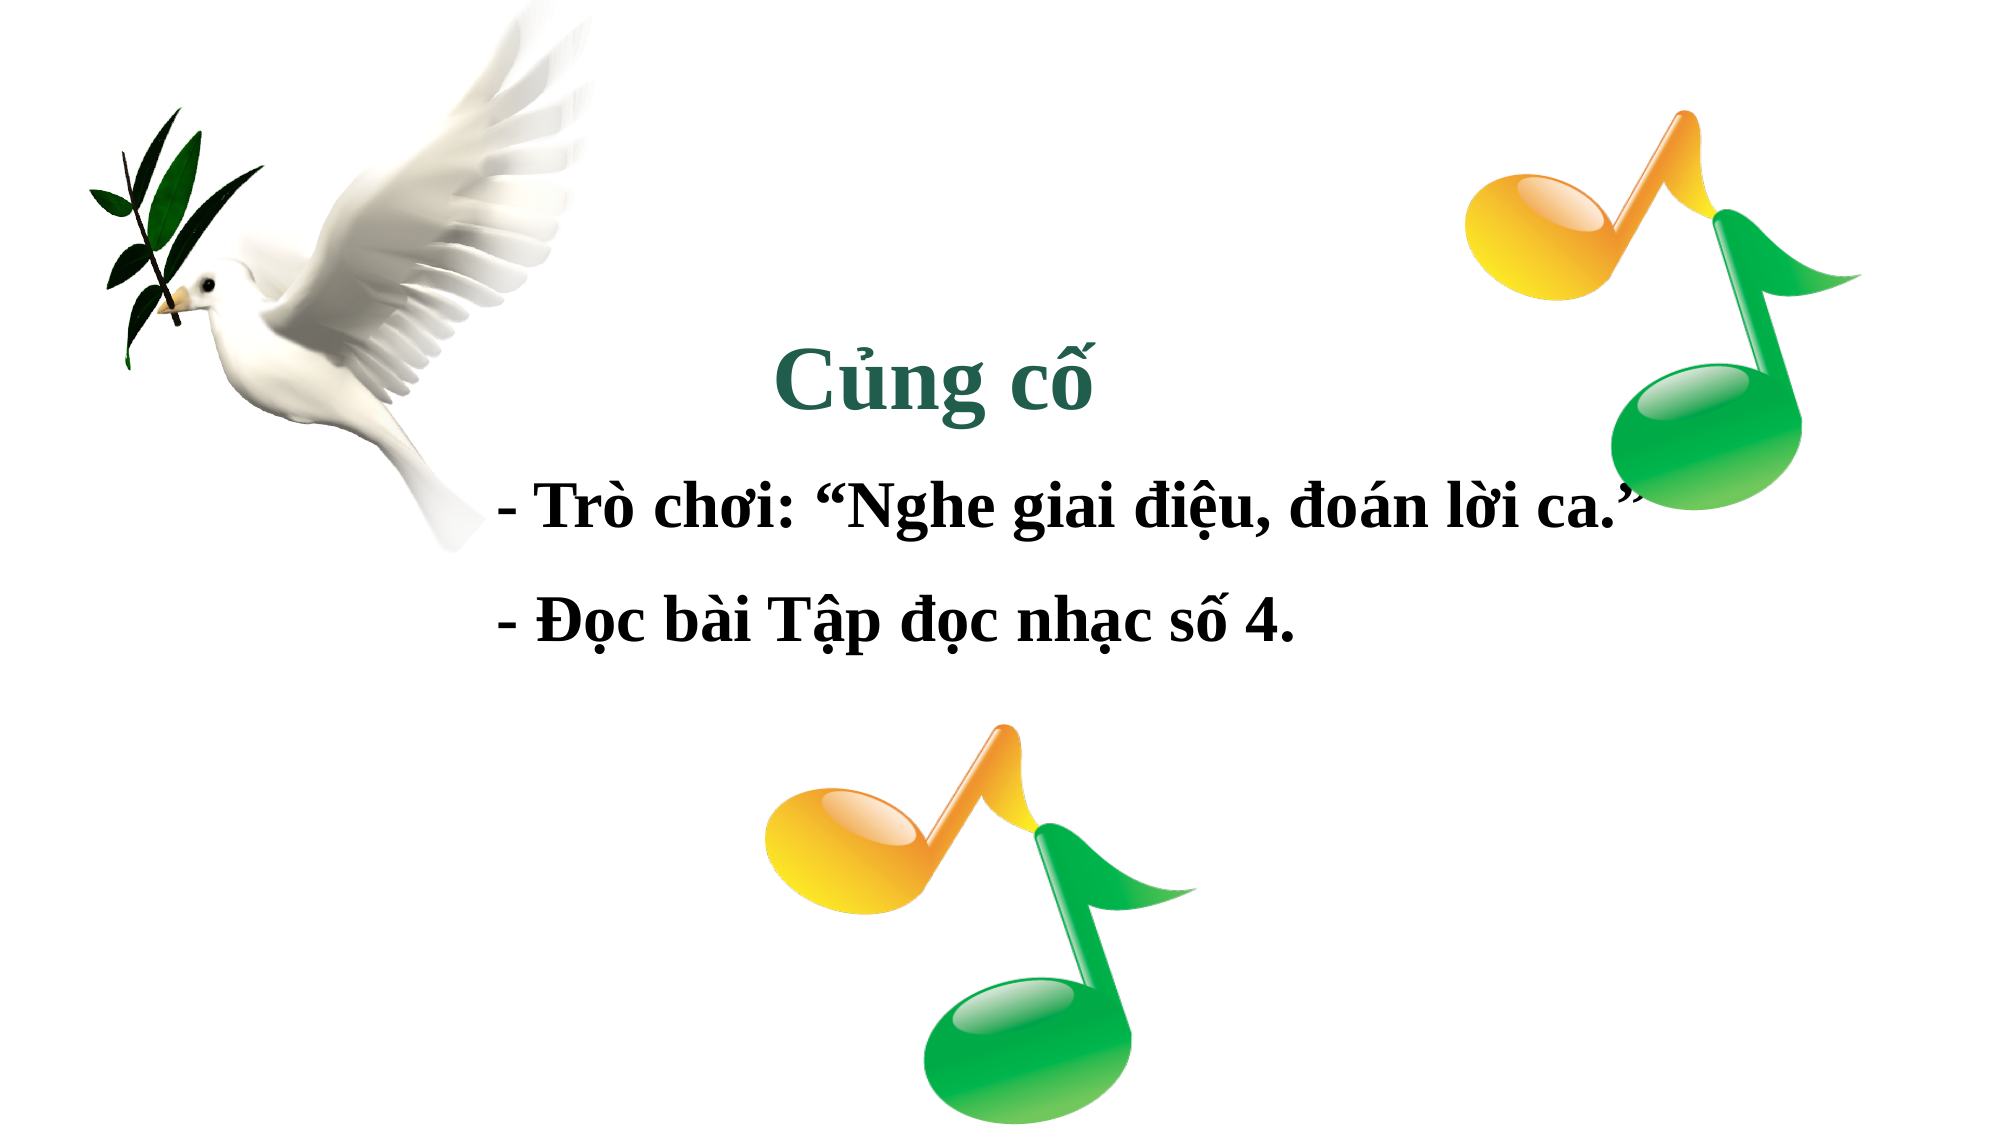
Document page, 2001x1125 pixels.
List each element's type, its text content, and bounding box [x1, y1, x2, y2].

picture [33, 0, 685, 610]
text_box Củng cố - Trò chơi: “Nghe giai điệu, đoán lời ca.” - Đọc bài Tập đọc nhạc số 4. [481, 310, 1719, 662]
picture [765, 724, 1198, 1125]
picture [1464, 110, 1862, 511]
